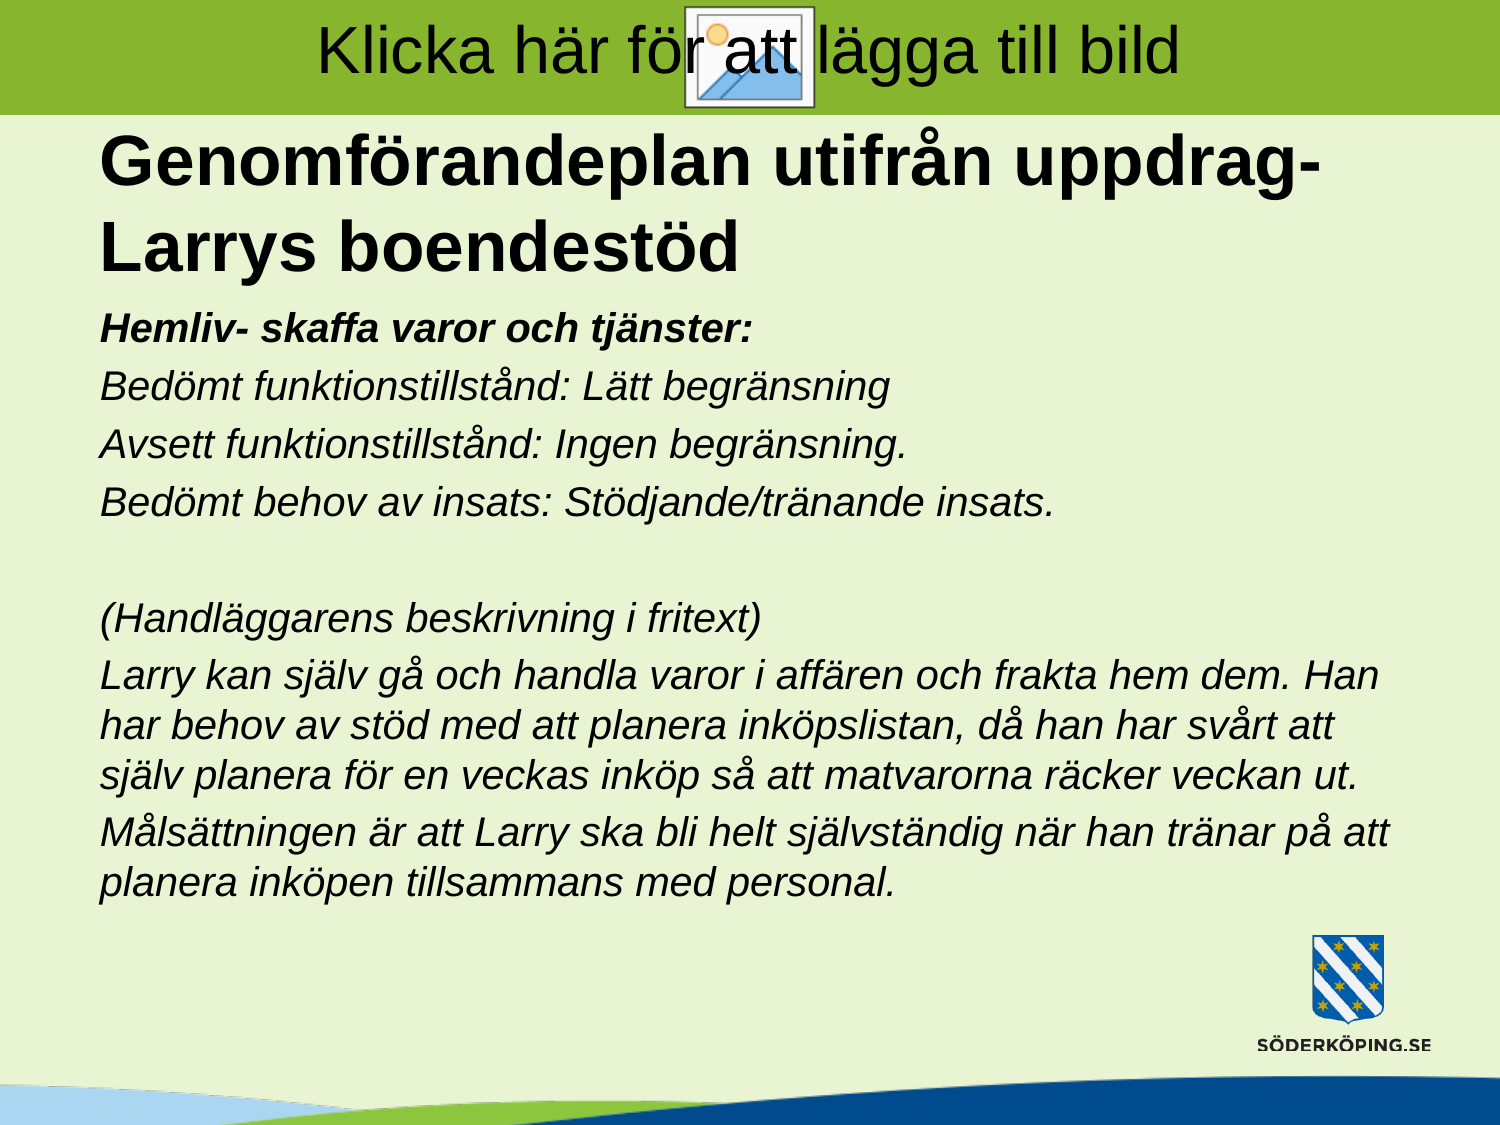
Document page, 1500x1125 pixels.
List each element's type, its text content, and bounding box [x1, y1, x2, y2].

list Hemliv- skaffa varor och tjänster: Bedömt funktionstillstånd: Lätt begränsning Avsett funktionstillstånd: Ingen begränsning. Bedömt behov av insats: Stödjande/tränande insats. (Handläggarens beskrivning i fritext) Larry kan själv gå och handla varor i affären och frakta hem dem. Han har behov av stöd med att planera inköpslistan, då han har svårt att själv planera för en veckas inköp så att matvarorna räcker veckan ut. Målsättningen är att Larry ska bli helt självständig när han tränar på att planera inköpen tillsammans med personal. [85, 293, 1436, 916]
title Genomförandeplan utifrån uppdrag- Larrys boendestöd [85, 124, 1436, 293]
picture [0, 0, 1500, 116]
